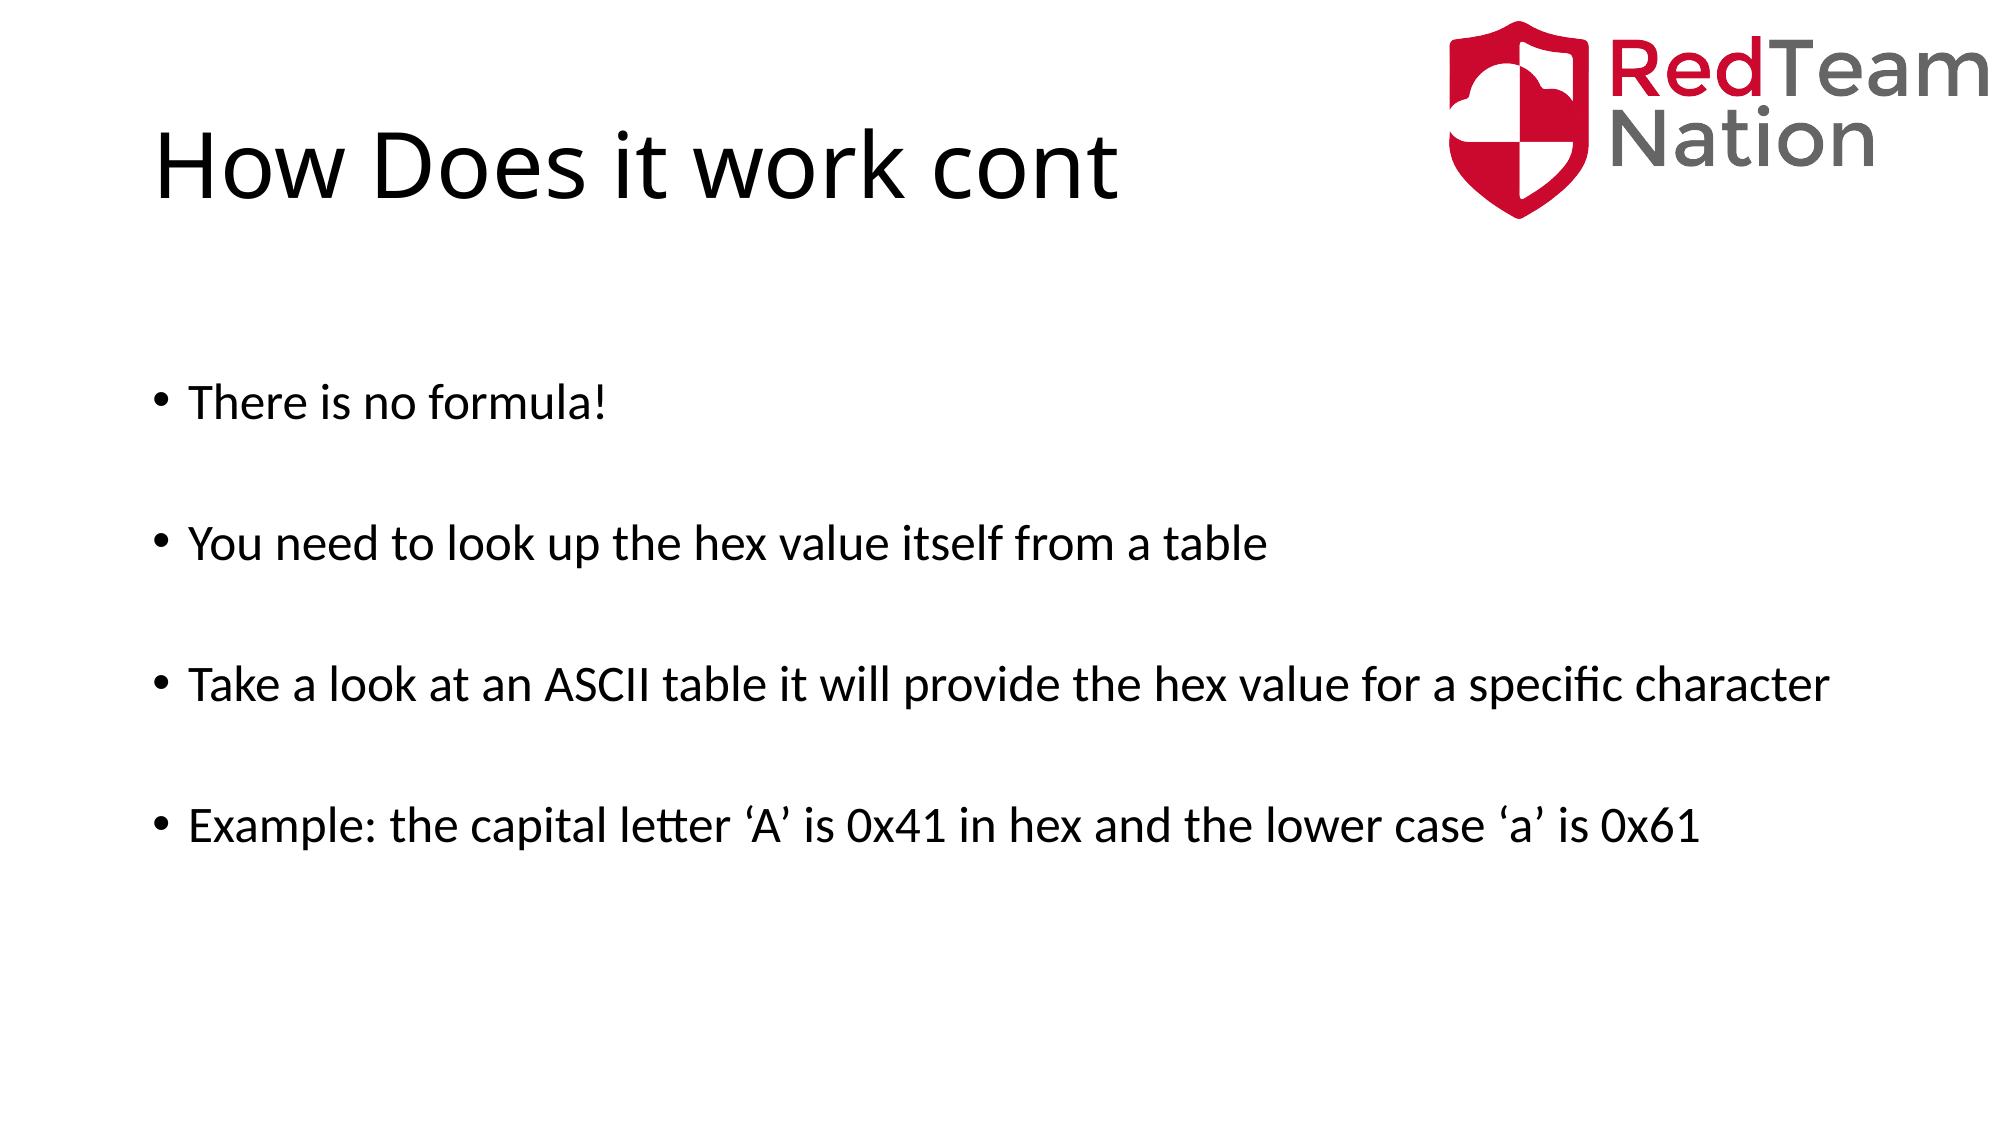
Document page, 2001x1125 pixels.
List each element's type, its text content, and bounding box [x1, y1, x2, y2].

list There is no formula! You need to look up the hex value itself from a table Take a look at an ASCII table it will provide the hex value for a specific character Example: the capital letter ‘A’ is 0x41 in hex and the lower case ‘a’ is 0x61 [137, 299, 1863, 1014]
title How Does it work cont [137, 59, 1863, 278]
picture [1449, 21, 1988, 220]
